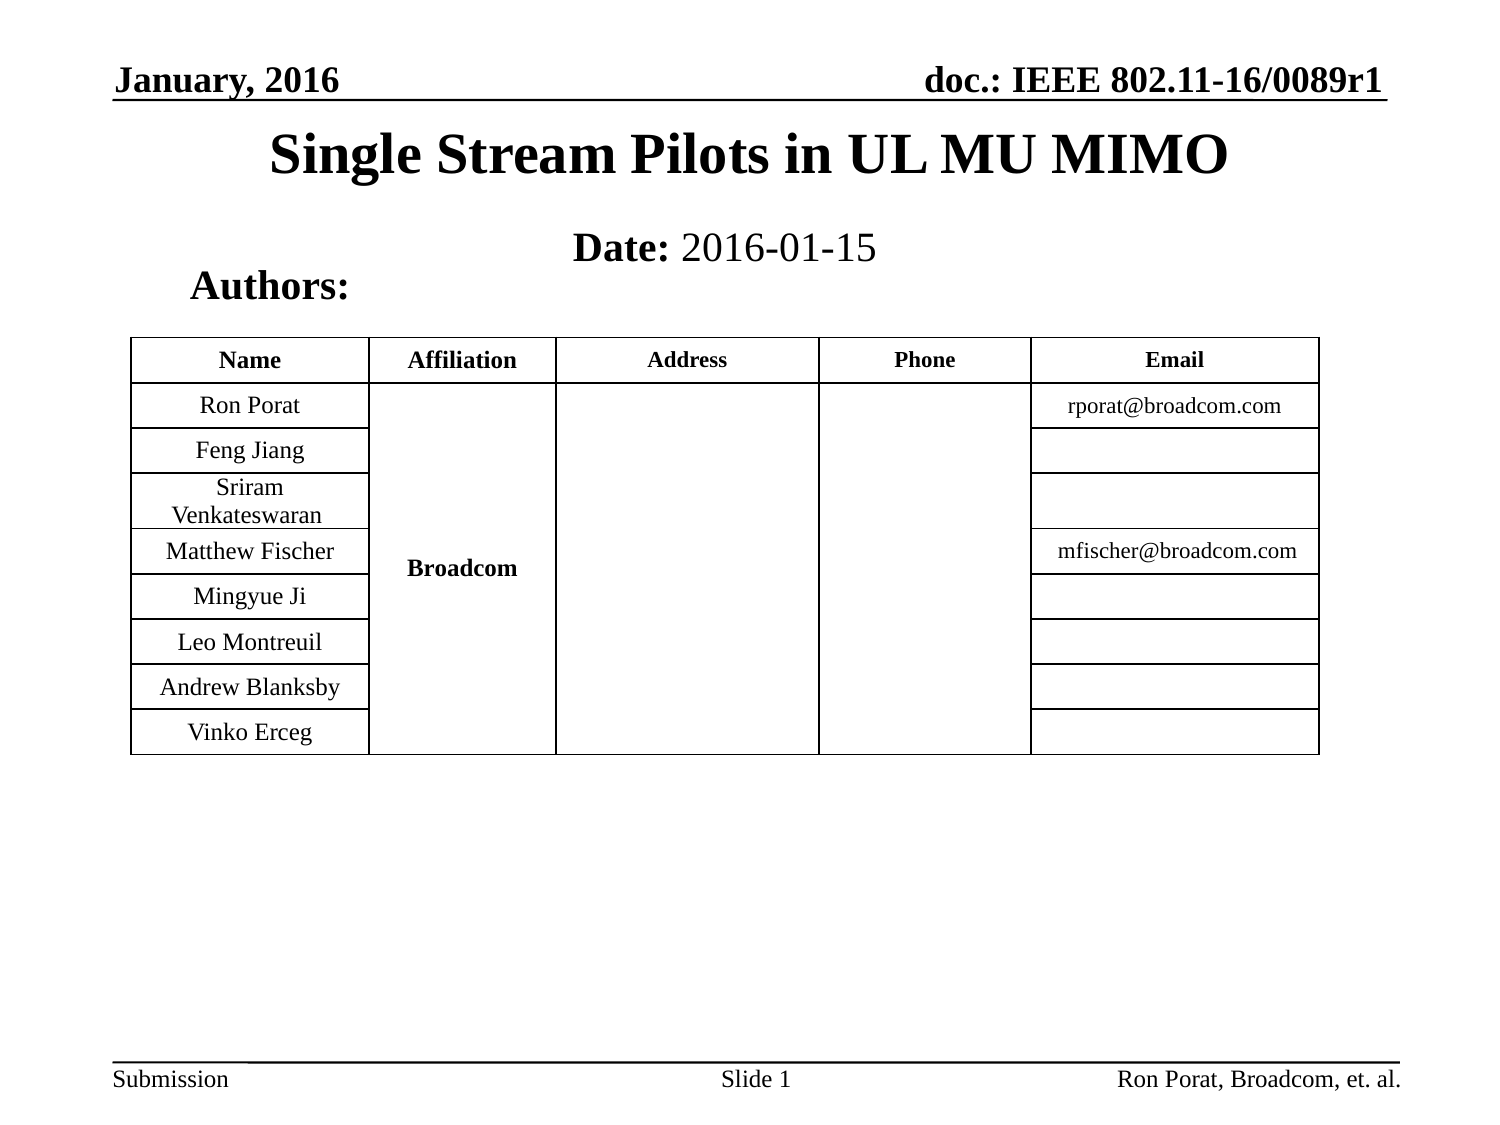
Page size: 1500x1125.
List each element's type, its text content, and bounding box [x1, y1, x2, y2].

table_cell Leo Montreuil [132, 620, 368, 663]
slide_number Slide 1 [712, 1061, 800, 1093]
table_cell Andrew Blanksby [132, 665, 368, 708]
title Single Stream Pilots in UL MU MIMO [112, 99, 1388, 201]
table_cell Mingyue Ji [132, 575, 368, 618]
table_cell mfischer@broadcom.com [1032, 529, 1318, 573]
table_cell rporat@broadcom.com [1032, 384, 1318, 427]
table_cell [557, 384, 818, 754]
table_cell Feng Jiang [132, 429, 368, 472]
table_cell [1032, 474, 1318, 528]
table_cell [820, 384, 1030, 754]
table_cell [1032, 710, 1318, 754]
text_box Date: 2016-01-15 [87, 212, 1363, 275]
table_cell [1032, 665, 1318, 708]
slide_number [114, 54, 342, 101]
table_cell Ron Porat [132, 384, 368, 427]
table_cell Sriram Venkateswaran [132, 474, 368, 528]
table_header Email [1032, 338, 1318, 382]
text_box Authors: [174, 249, 413, 313]
table_cell [1032, 575, 1318, 618]
table_cell Matthew Fischer [132, 529, 368, 573]
table_cell [1032, 620, 1318, 663]
table_cell Vinko Erceg [132, 710, 368, 754]
table_header Affiliation [370, 338, 555, 382]
table_cell [1032, 429, 1318, 472]
table_header Name [132, 338, 368, 382]
table_header Phone [820, 338, 1030, 382]
table_cell Broadcom [370, 384, 555, 754]
footer Ron Porat, Broadcom, et. al. [1113, 1061, 1402, 1093]
table_header Address [557, 338, 818, 382]
